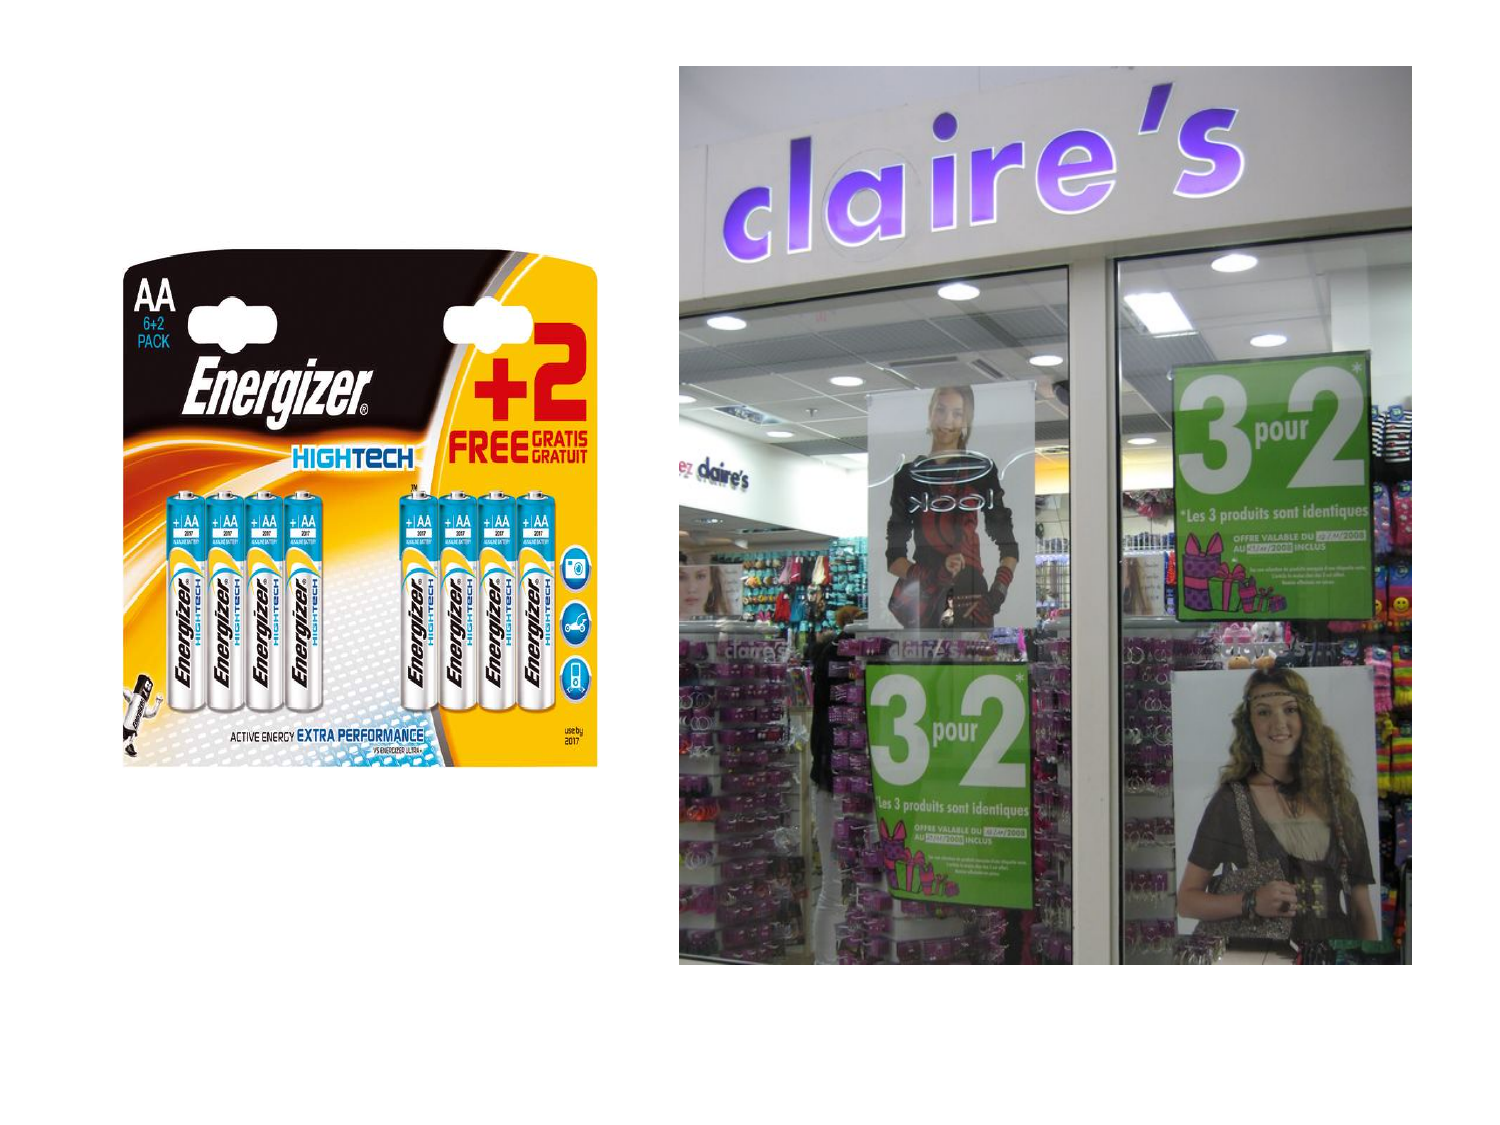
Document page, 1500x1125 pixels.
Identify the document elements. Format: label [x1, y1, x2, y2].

picture [76, 77, 644, 941]
picture [678, 66, 1412, 965]
